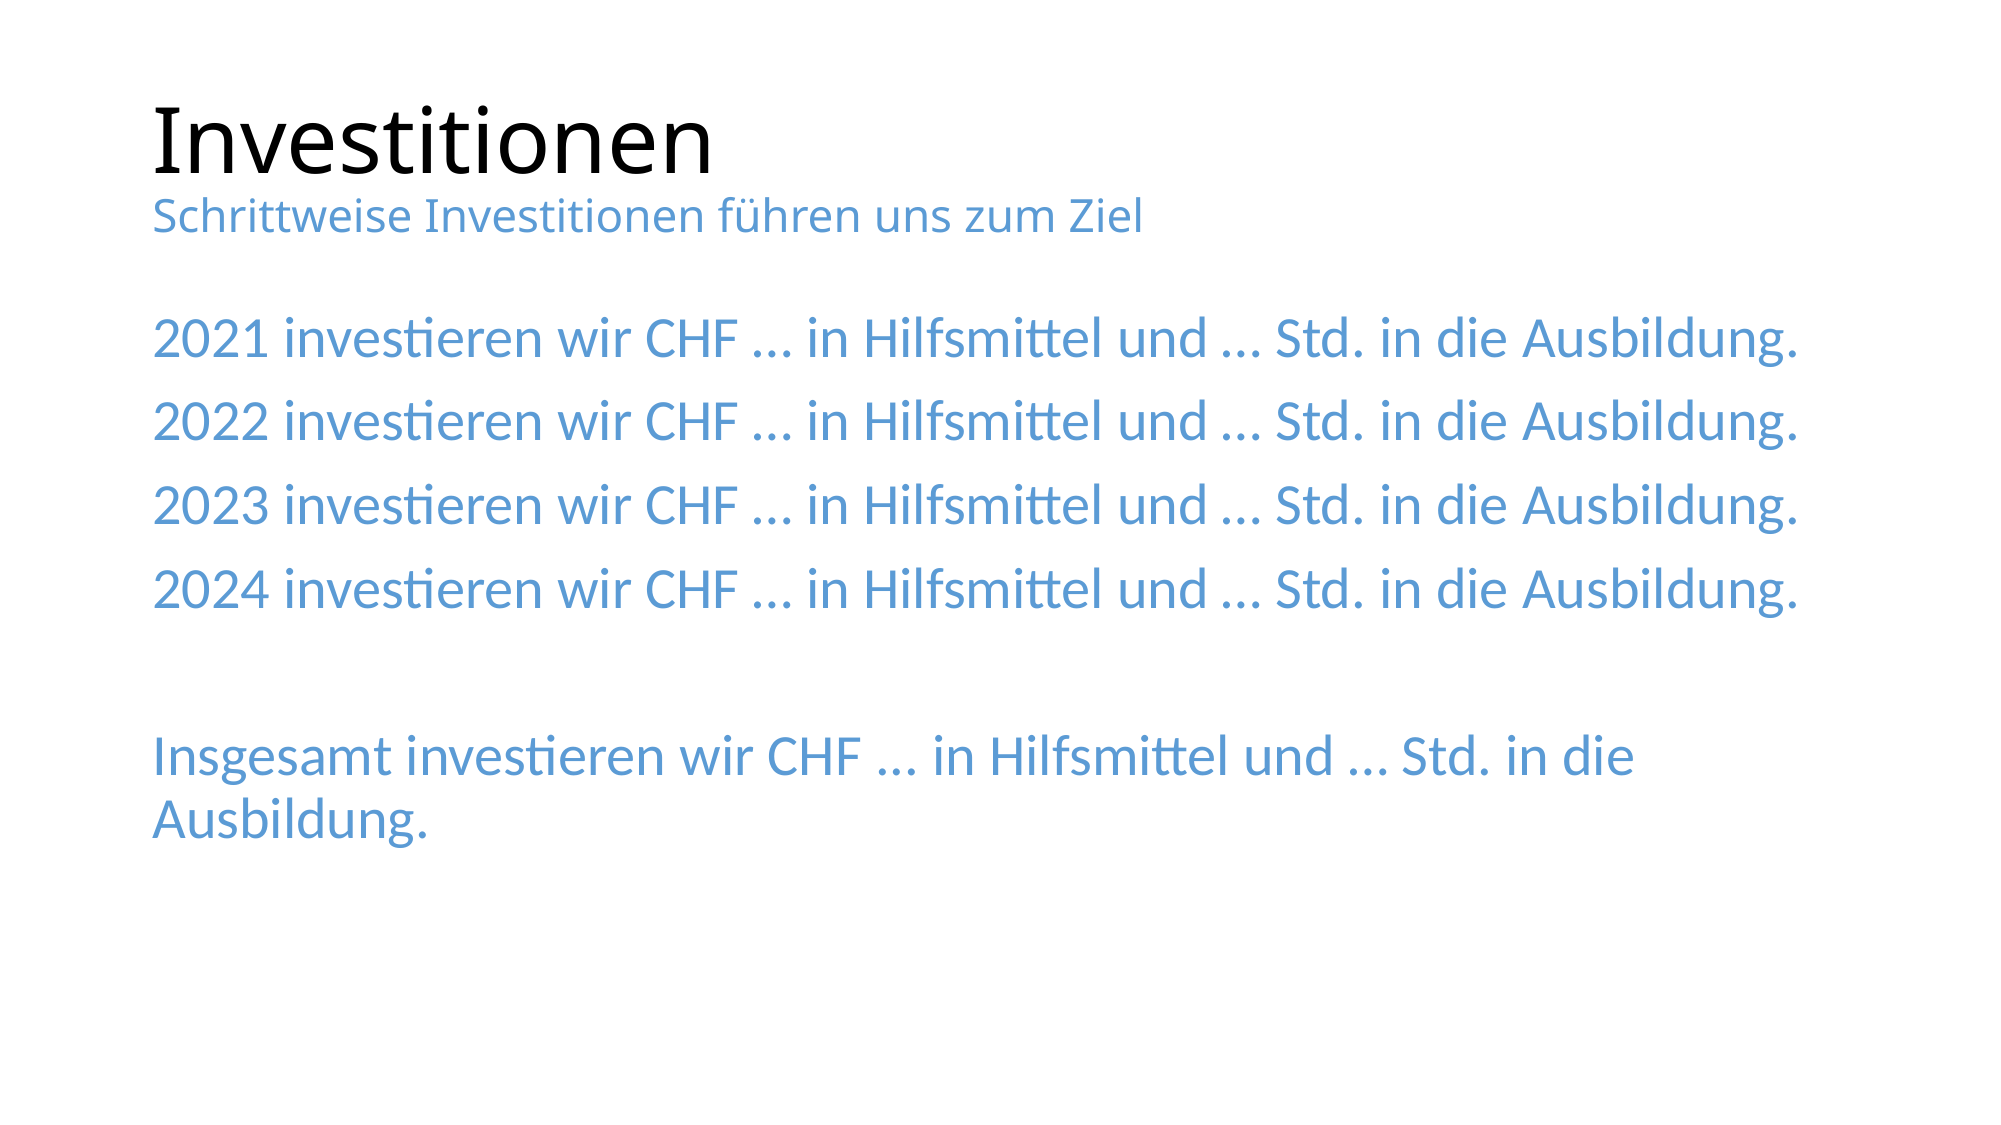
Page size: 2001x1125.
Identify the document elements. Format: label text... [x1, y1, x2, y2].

title Investitionen Schrittweise Investitionen führen uns zum Ziel [137, 59, 1863, 278]
list 2021 investieren wir CHF … in Hilfsmittel und … Std. in die Ausbildung. 2022 investieren wir CHF … in Hilfsmittel und … Std. in die Ausbildung. 2023 investieren wir CHF … in Hilfsmittel und … Std. in die Ausbildung. 2024 investieren wir CHF … in Hilfsmittel und … Std. in die Ausbildung. Insgesamt investieren wir CHF ... in Hilfsmittel und … Std. in die Ausbildung. [137, 299, 1863, 1014]
